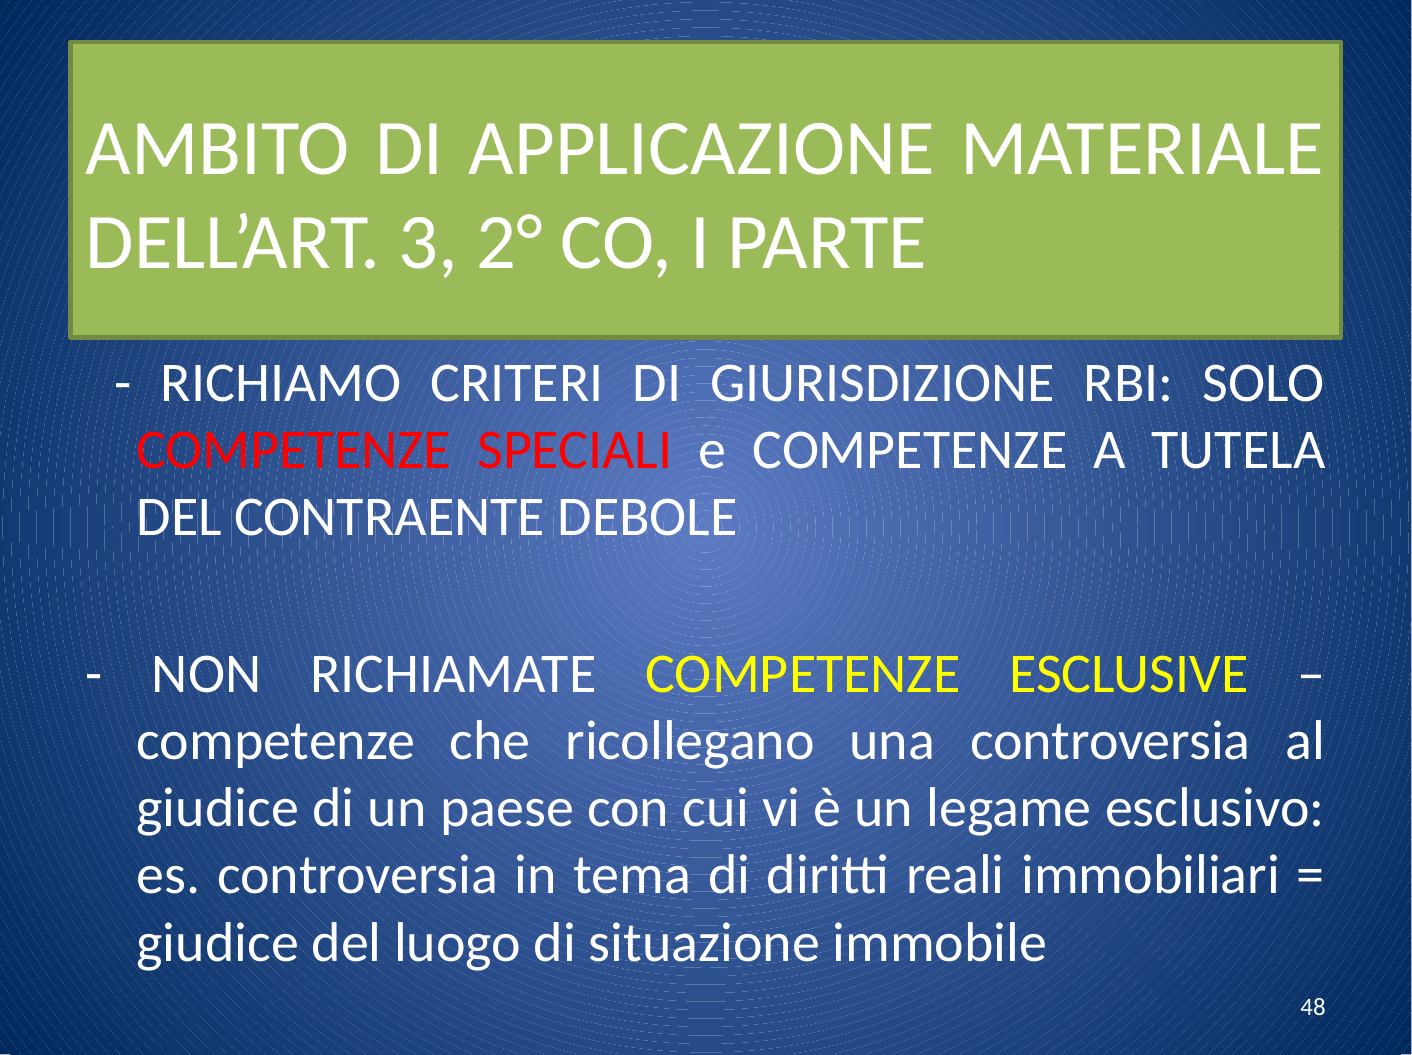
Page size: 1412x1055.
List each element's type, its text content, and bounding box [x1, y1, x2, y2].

list - RICHIAMO CRITERI DI GIURISDIZIONE RBI: SOLO COMPETENZE SPECIALI e COMPETENZE A TUTELA DEL CONTRAENTE DEBOLE - NON RICHIAMATE COMPETENZE ESCLUSIVE – competenze che ricollegano una controversia al giudice di un paese con cui vi è un legame esclusivo: es. controversia in tema di diritti reali immobiliari = giudice del luogo di situazione immobile [70, 337, 1341, 1034]
title AMBITO DI APPLICAZIONE MATERIALE DELL’ART. 3, 2° CO, I PARTE [68, 40, 1343, 340]
slide_number 48 [1011, 977, 1341, 1034]
